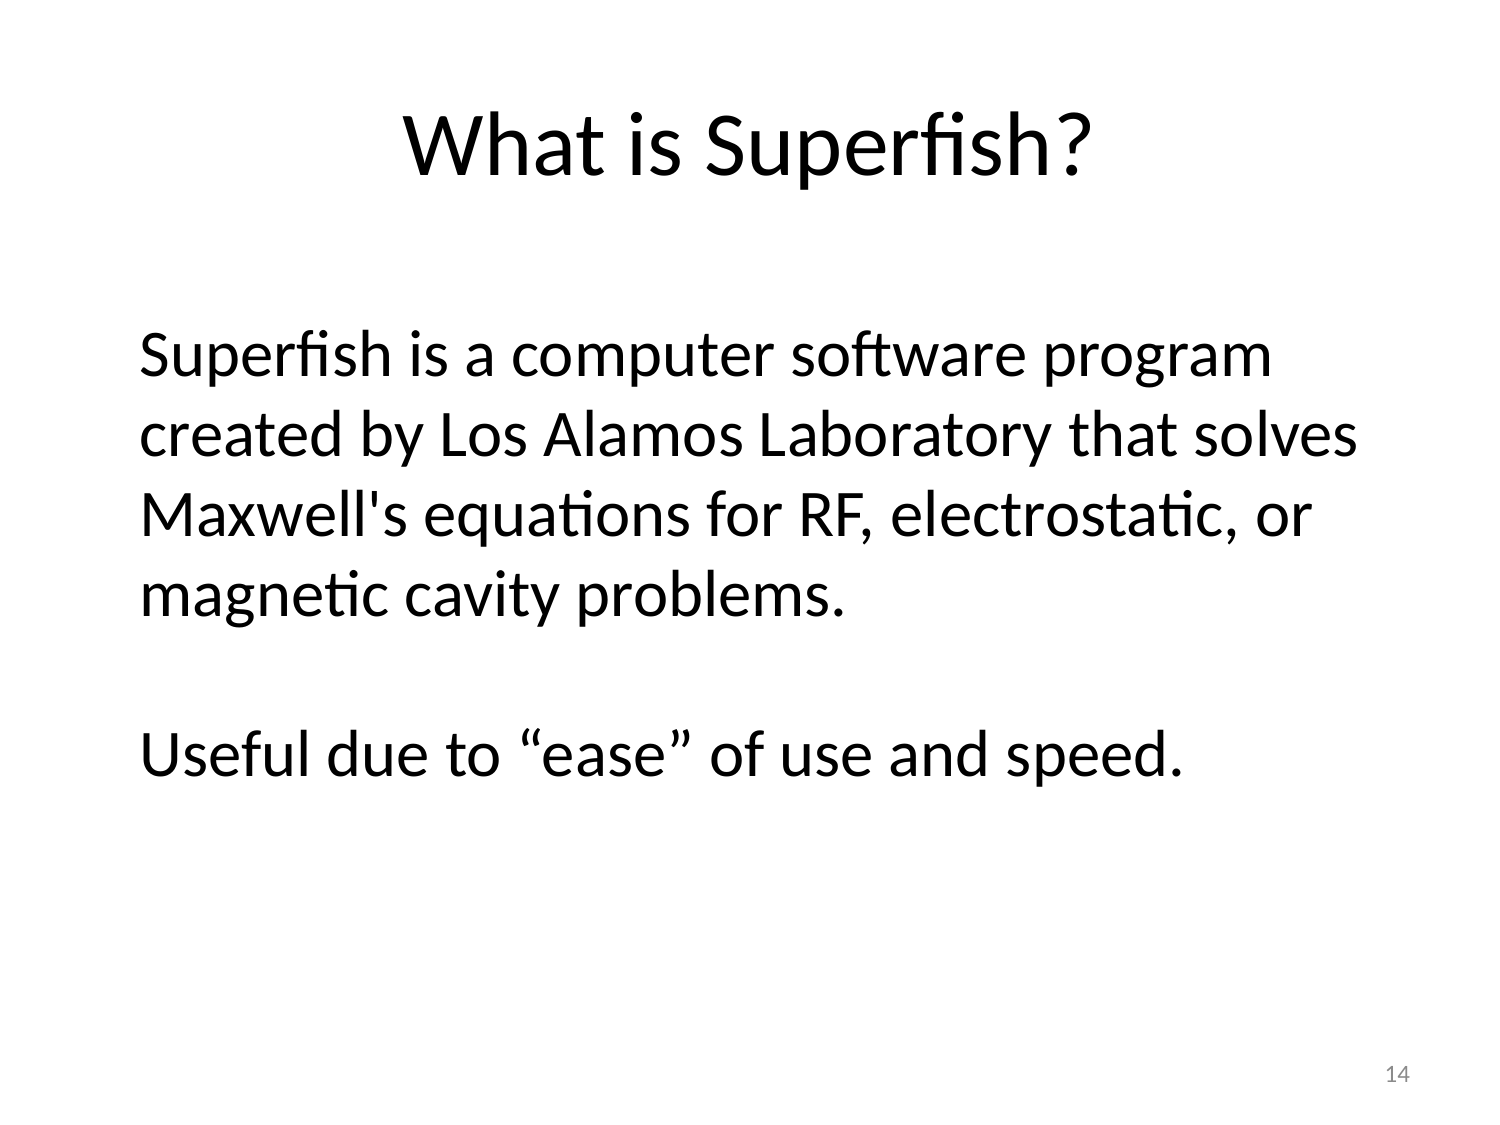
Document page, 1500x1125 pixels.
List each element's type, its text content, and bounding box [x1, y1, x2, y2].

slide_number 14 [1074, 1042, 1425, 1103]
title What is Superfish? [75, 45, 1425, 233]
text_box Superfish is a computer software program created by Los Alamos Laboratory that solves Maxwell's equations for RF, electrostatic, or magnetic cavity problems. Useful due to “ease” of use and speed. [125, 302, 1450, 797]
